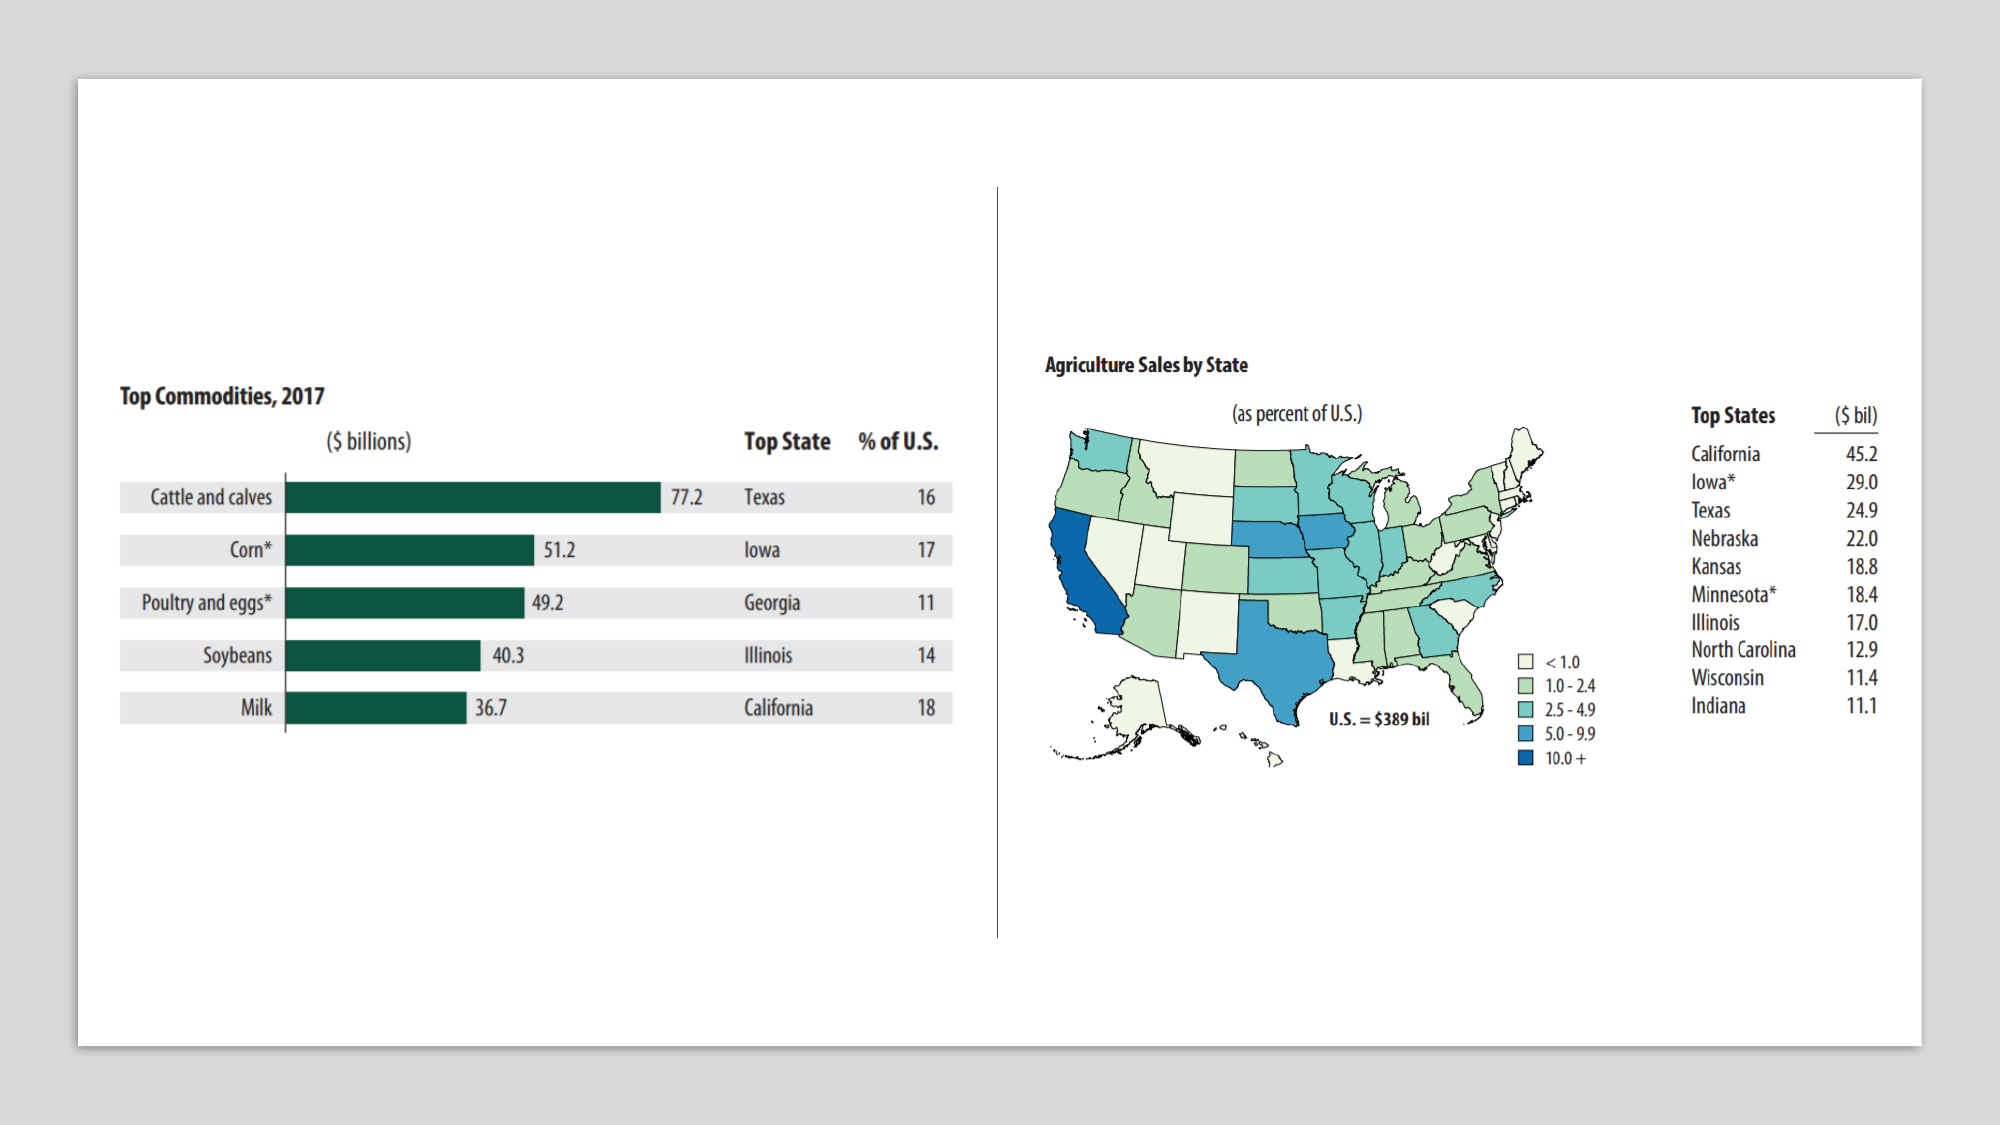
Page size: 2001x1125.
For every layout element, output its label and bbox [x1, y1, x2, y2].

text_box [77, 78, 1923, 1047]
picture [105, 371, 975, 754]
text_box [0, 0, 2000, 1125]
picture [1025, 340, 1895, 784]
